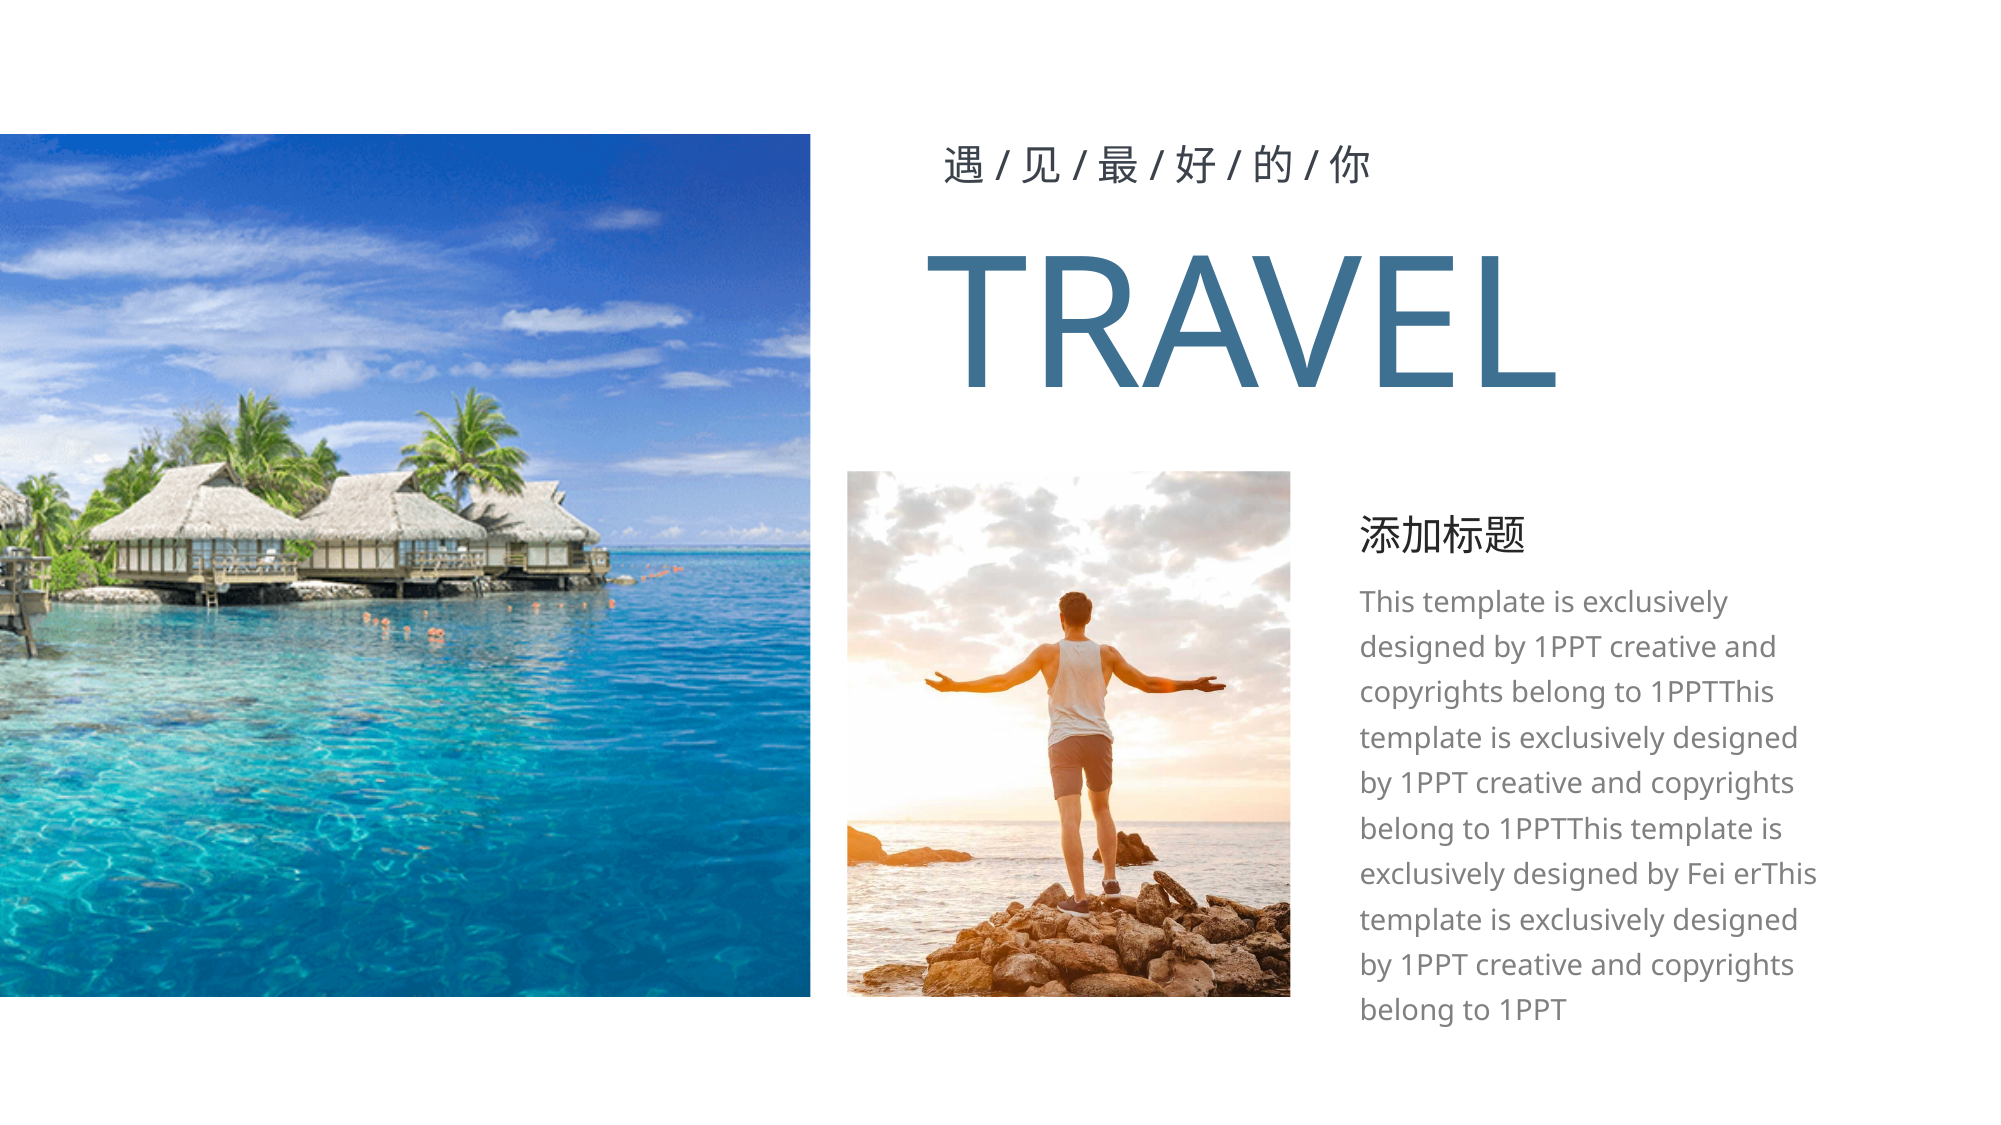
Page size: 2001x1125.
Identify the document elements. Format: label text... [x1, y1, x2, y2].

text_box 遇/见/最/好/的/你 [928, 131, 1699, 196]
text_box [1344, 501, 1839, 1036]
text_box TRAVEL [911, 196, 1834, 432]
text_box [0, 133, 811, 998]
text_box [846, 470, 1291, 998]
